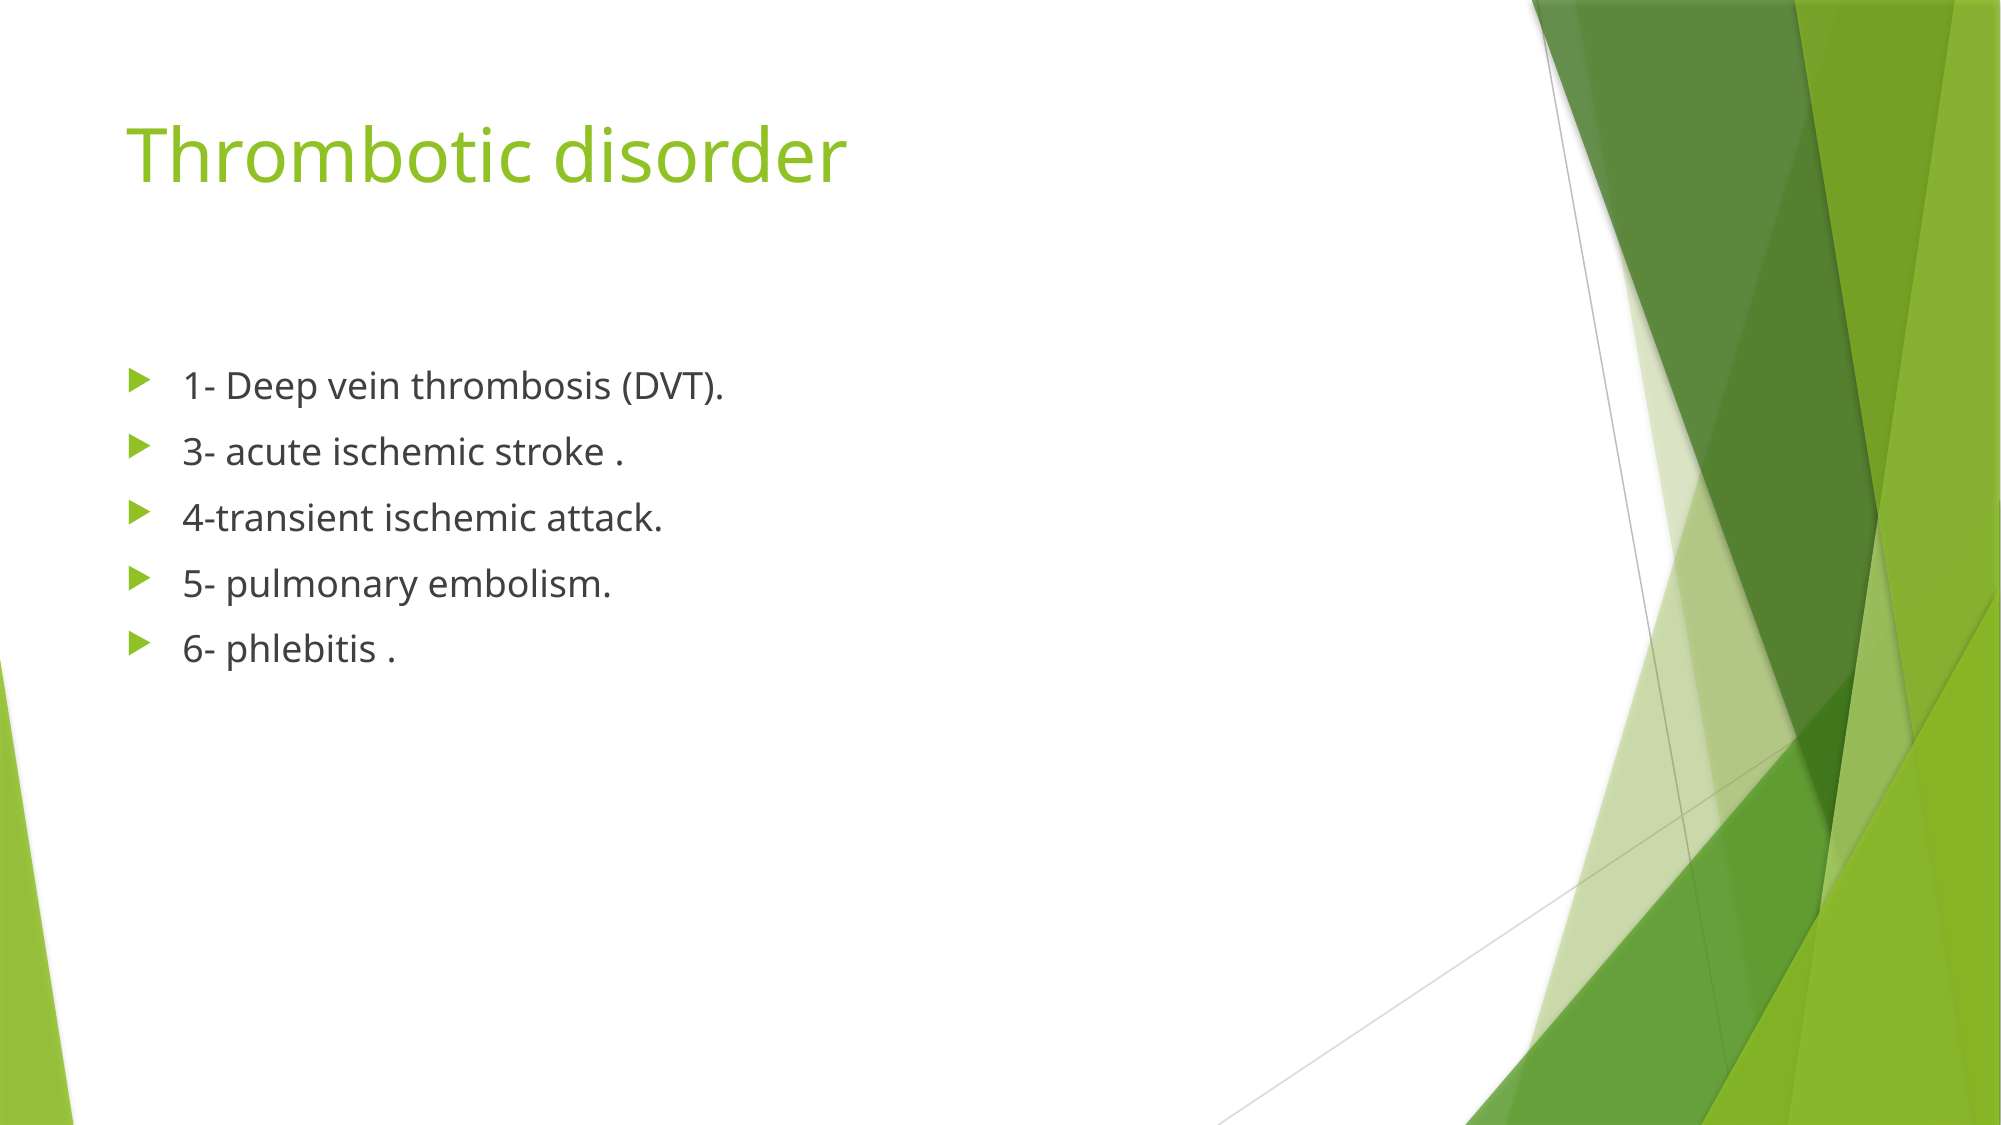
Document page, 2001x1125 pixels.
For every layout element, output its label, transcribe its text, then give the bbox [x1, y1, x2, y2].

list 1- Deep vein thrombosis (DVT). 3- acute ischemic stroke . 4-transient ischemic attack. 5- pulmonary embolism. 6- phlebitis . [111, 354, 1522, 992]
title Thrombotic disorder [111, 99, 1522, 317]
